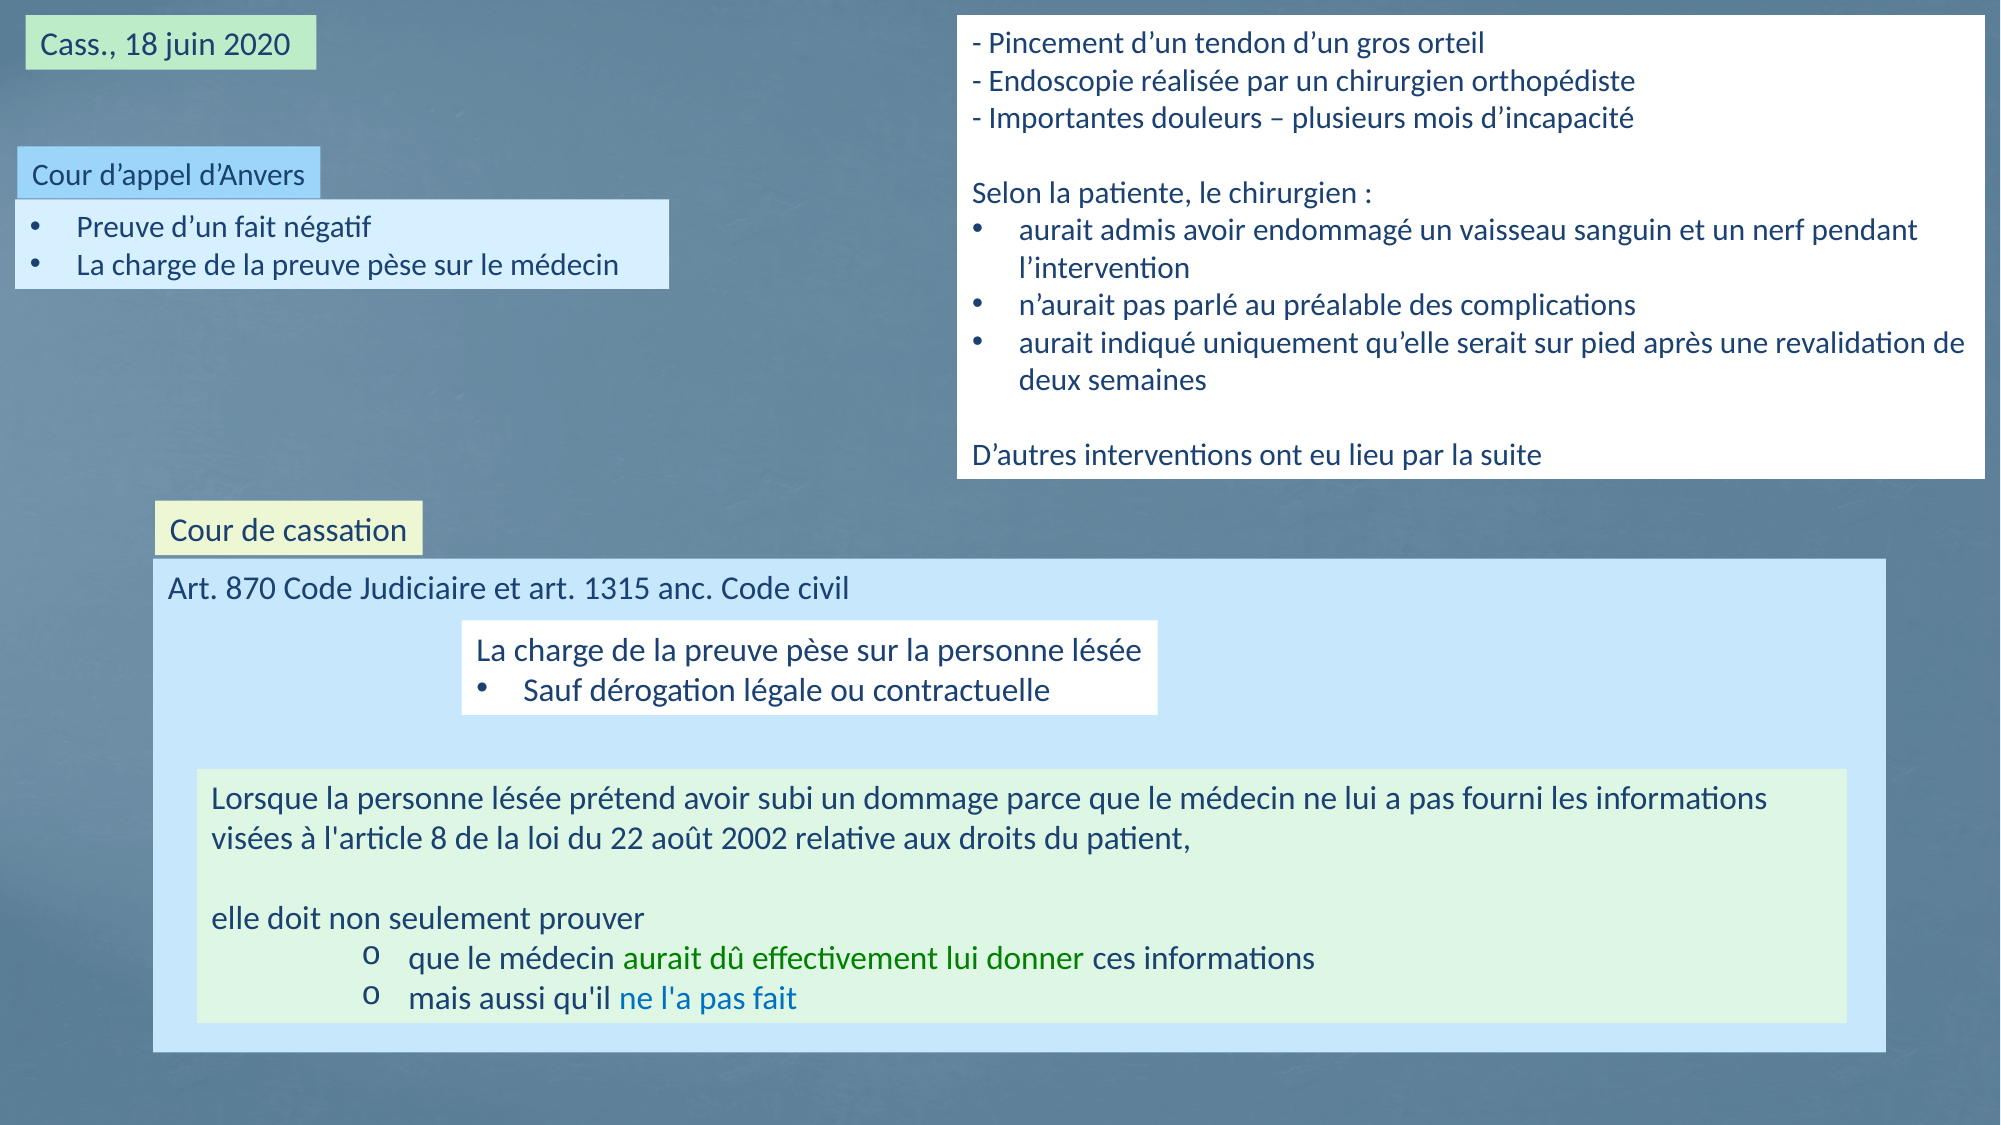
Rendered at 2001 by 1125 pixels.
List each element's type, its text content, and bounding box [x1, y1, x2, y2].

text_box Cour de cassation [155, 500, 423, 556]
text_box Preuve d’un fait négatif La charge de la preuve pèse sur le médecin [15, 199, 670, 289]
text_box Lorsque la personne lésée prétend avoir subi un dommage parce que le médecin ne lui a pas fourni les informations visées à l'article 8 de la loi du 22 août 2002 relative aux droits du patient, elle doit non seulement prouver que le médecin aurait dû effectivement lui donner ces informations mais aussi qu'il ne l'a pas fait [196, 768, 1847, 1024]
text_box - Pincement d’un tendon d’un gros orteil - Endoscopie réalisée par un chirurgien orthopédiste - Importantes douleurs – plusieurs mois d’incapacité Selon la patiente, le chirurgien : aurait admis avoir endommagé un vaisseau sanguin et un nerf pendant l’intervention n’aurait pas parlé au préalable des complications aurait indiqué uniquement qu’elle serait sur pied après une revalidation de deux semaines D’autres interventions ont eu lieu par la suite [957, 15, 1985, 479]
text_box La charge de la preuve pèse sur la personne lésée Sauf dérogation légale ou contractuelle [461, 620, 1158, 715]
text_box Cass., 18 juin 2020 [25, 15, 317, 70]
text_box Art. 870 Code Judiciaire et art. 1315 anc. Code civil [153, 558, 1886, 1053]
text_box Cour d’appel d’Anvers [17, 146, 321, 199]
